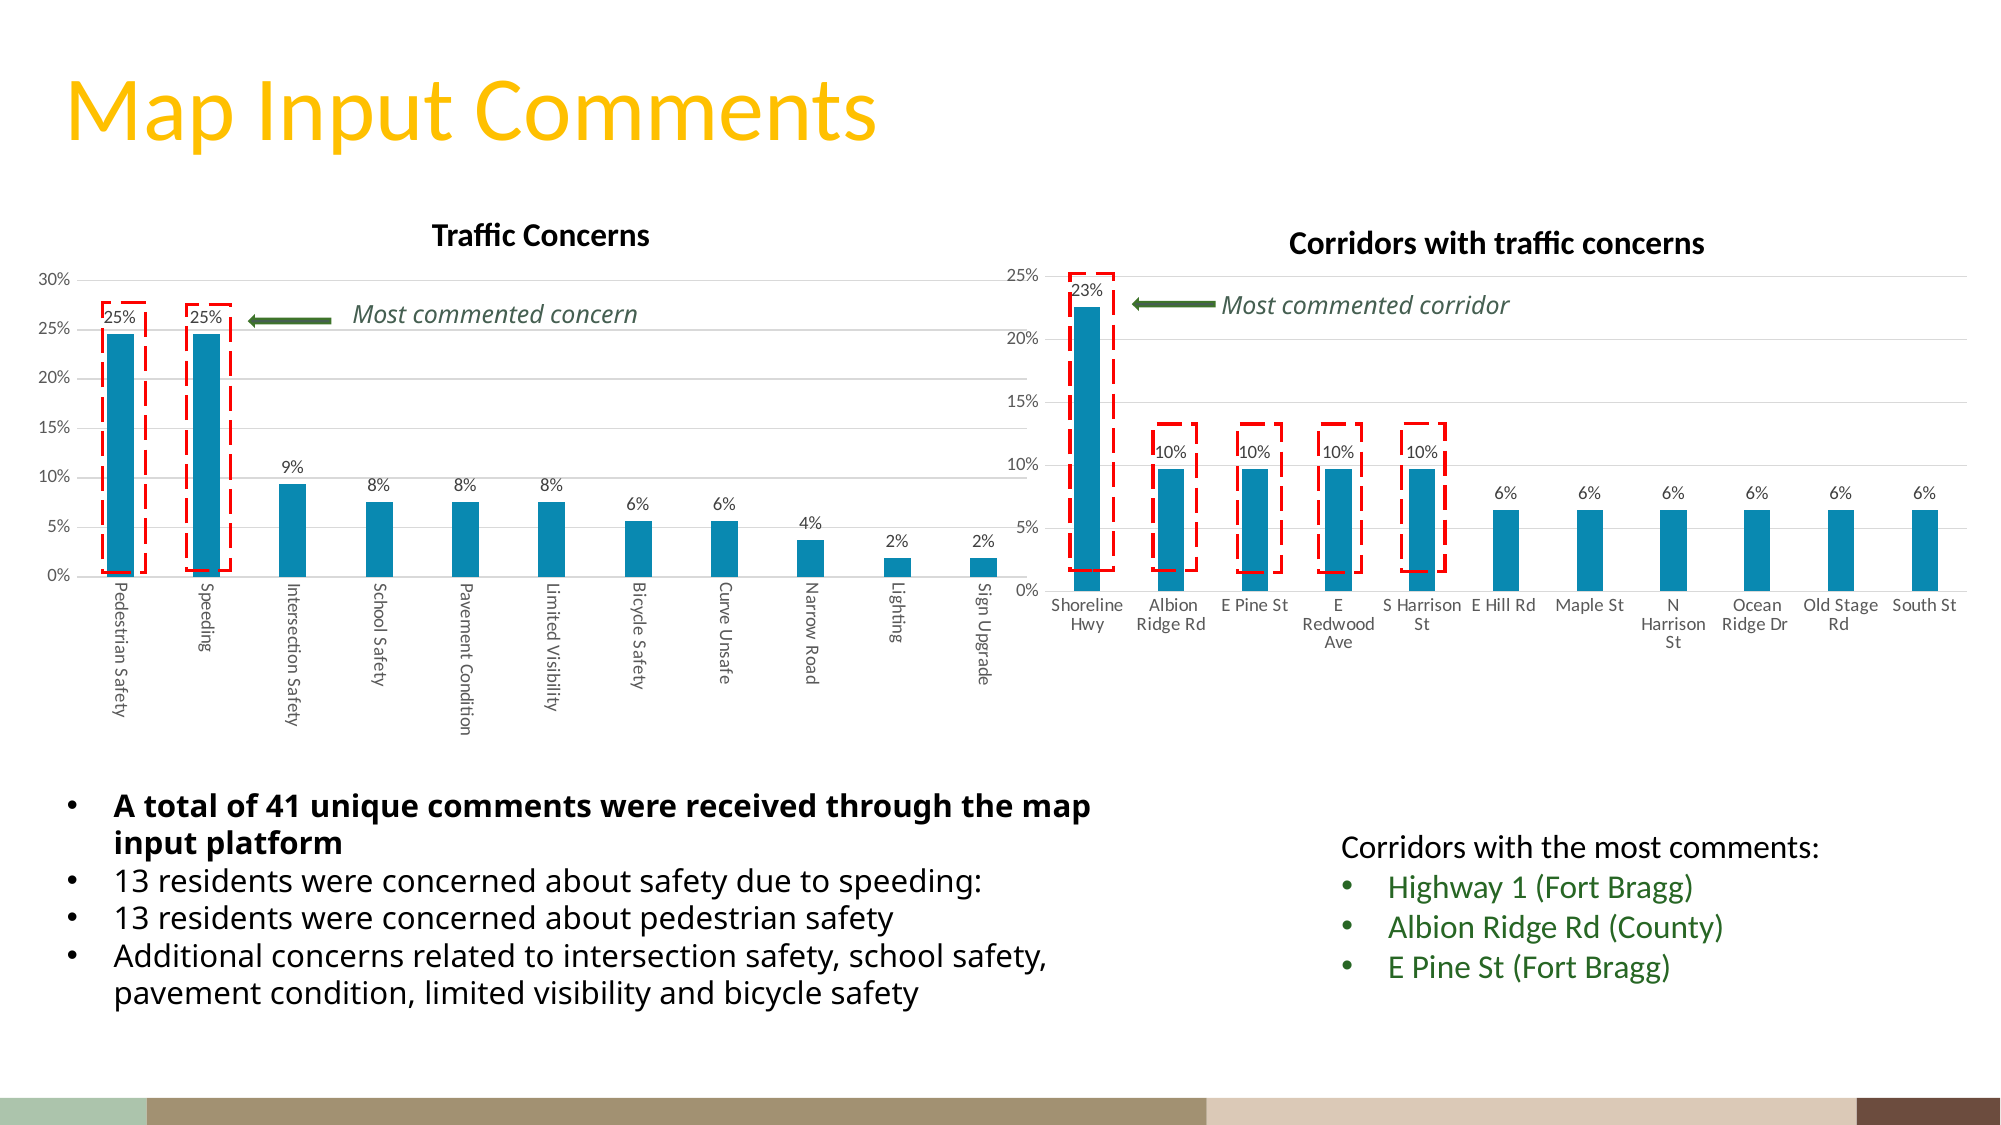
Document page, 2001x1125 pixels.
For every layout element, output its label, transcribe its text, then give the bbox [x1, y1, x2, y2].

text_box Corridors with traffic concerns [1089, 214, 1914, 259]
text_box Corridors with the most comments: Highway 1 (Fort Bragg) Albion Ridge Rd (County) E Pine St (Fort Bragg) [1326, 817, 1885, 993]
title Map Input Comments [49, 2, 1420, 220]
text_box A total of 41 unique comments were received through the map input platform 13 residents were concerned about safety due to speeding: 13 residents were concerned about pedestrian safety Additional concerns related to intersection safety, school safety, pavement condition, limited visibility and bicycle safety [52, 778, 1200, 1019]
text_box Traffic Concerns [140, 220, 942, 261]
chart [17, 259, 1987, 751]
